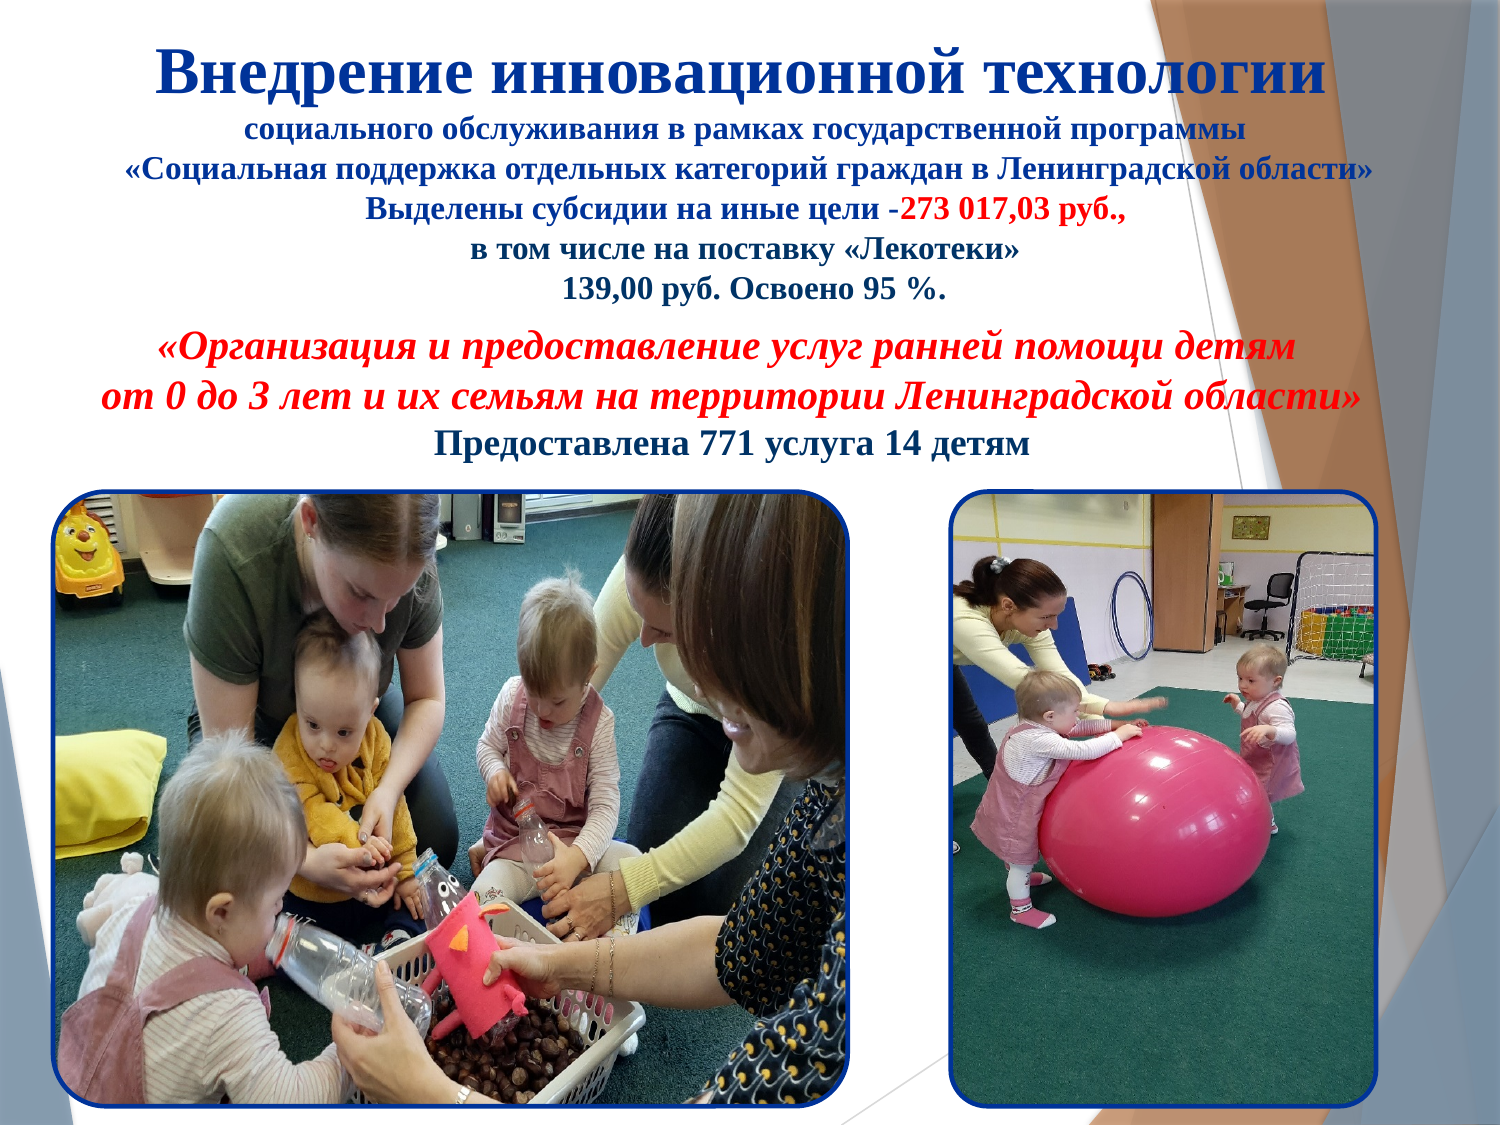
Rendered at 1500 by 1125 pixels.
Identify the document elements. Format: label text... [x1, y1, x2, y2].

text_box «Организация и предоставление услуг ранней помощи детям от 0 до 3 лет и их семьям на территории Ленинградской области» Предоставлена 771 услуга 14 детям [17, 310, 1447, 471]
text_box Внедрение инновационной технологии социального обслуживания в рамках государственной программы «Социальная поддержка отдельных категорий граждан в Ленинградской области» Выделены субсидии на иные цели -273 017,03 руб., в том числе на поставку «Лекотеки» 139,00 руб. Освоено 95 %. [0, 19, 1500, 314]
picture [950, 491, 1377, 1107]
picture [52, 491, 849, 1107]
